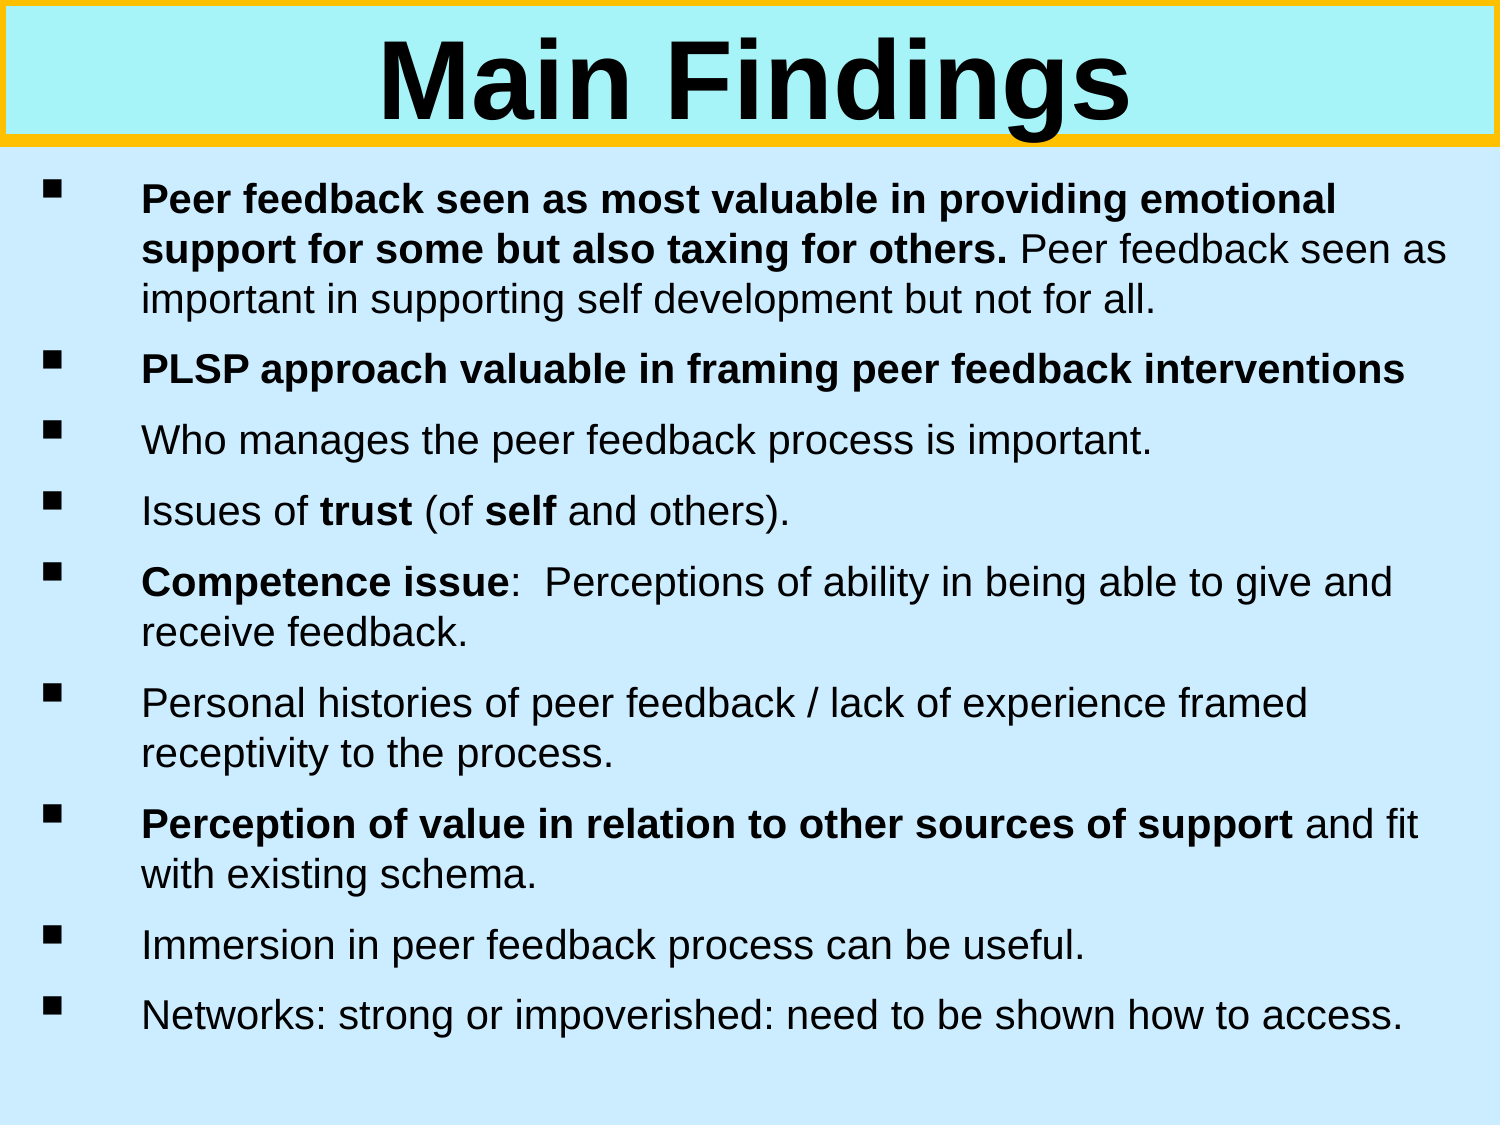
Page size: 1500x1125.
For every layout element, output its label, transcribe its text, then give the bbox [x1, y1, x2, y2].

text_box Peer feedback seen as most valuable in providing emotional support for some but also taxing for others. Peer feedback seen as important in supporting self development but not for all. PLSP approach valuable in framing peer feedback interventions Who manages the peer feedback process is important. Issues of trust (of self and others). Competence issue: Perceptions of ability in being able to give and receive feedback. Personal histories of peer feedback / lack of experience framed receptivity to the process. Perception of value in relation to other sources of support and fit with existing schema. Immersion in peer feedback process can be useful. Networks: strong or impoverished: need to be shown how to access. [23, 163, 1477, 1125]
text_box [0, 0, 11, 141]
text_box Main Findings [11, 0, 1500, 150]
